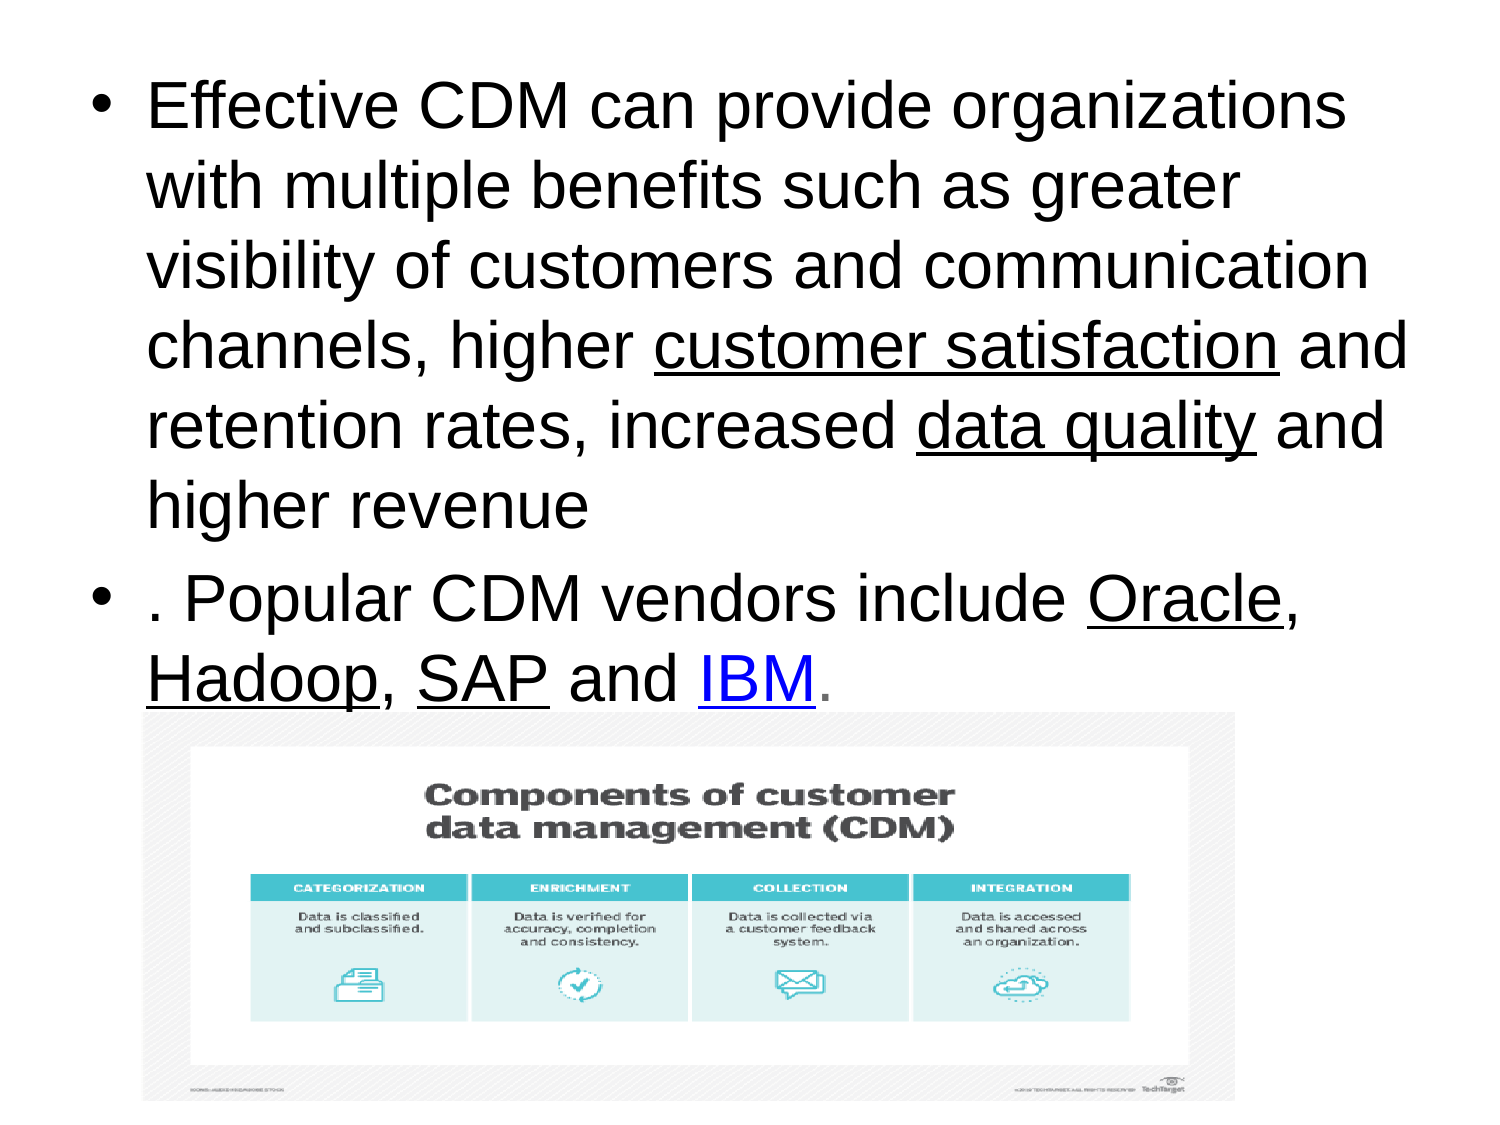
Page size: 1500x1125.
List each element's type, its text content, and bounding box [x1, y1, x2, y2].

picture [141, 712, 1235, 1102]
list Effective CDM can provide organizations with multiple benefits such as greater visibility of customers and communication channels, higher customer satisfaction and retention rates, increased data quality and higher revenue . Popular CDM vendors include Oracle, Hadoop, SAP and IBM. [75, 54, 1425, 797]
